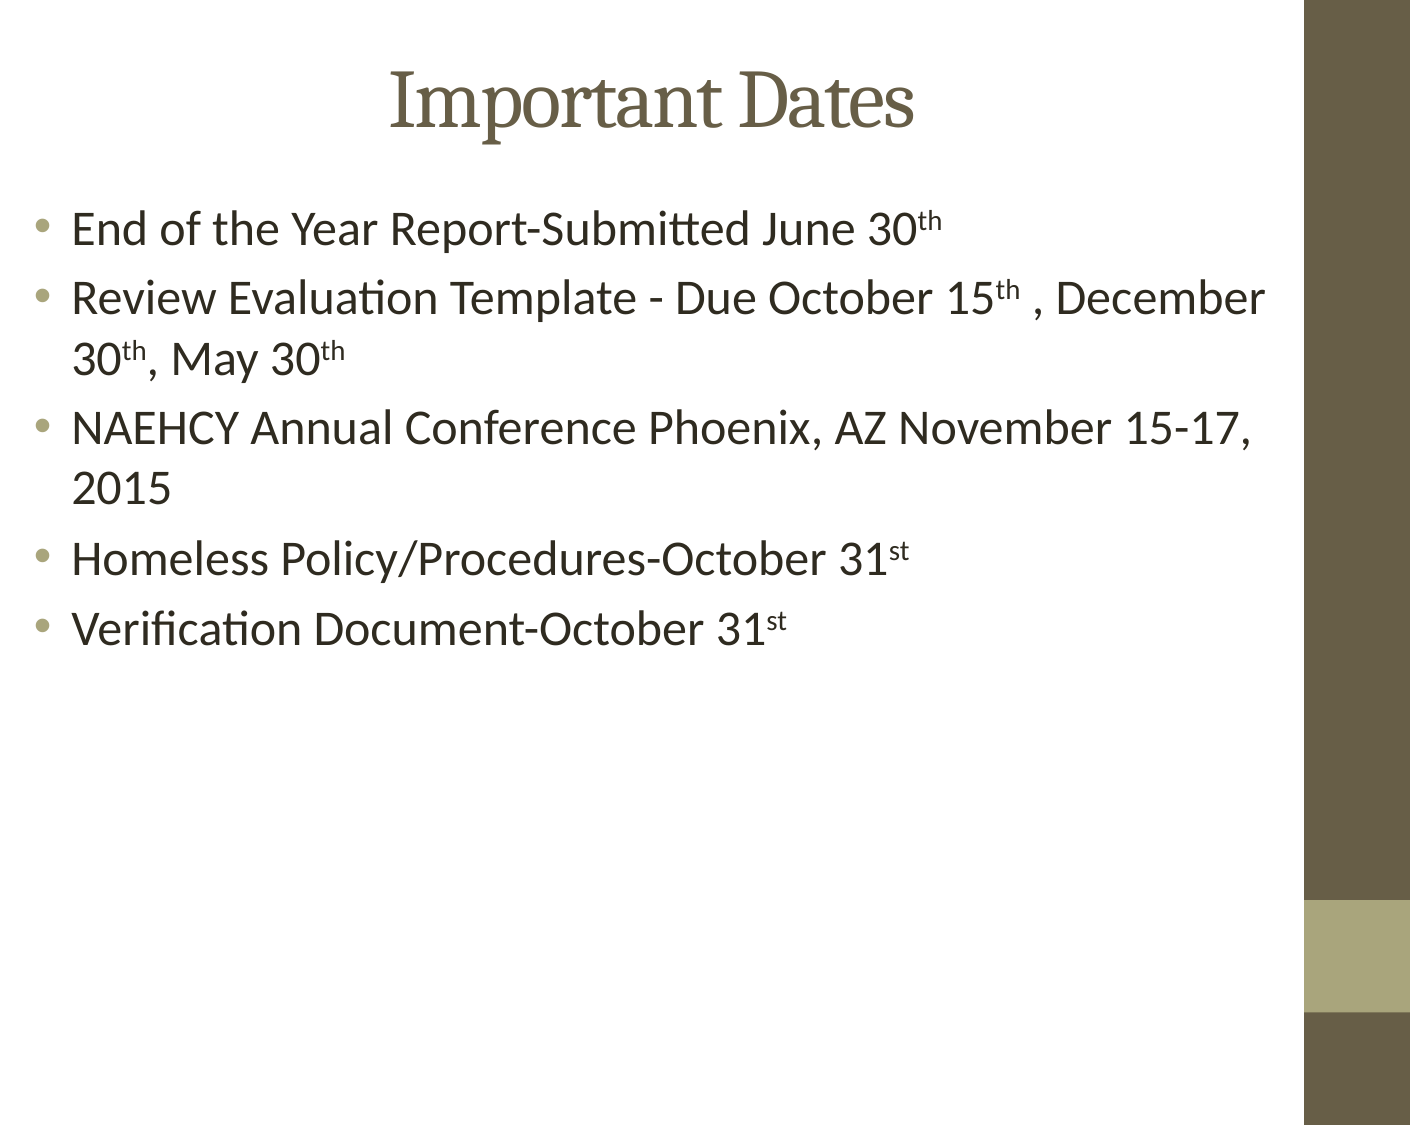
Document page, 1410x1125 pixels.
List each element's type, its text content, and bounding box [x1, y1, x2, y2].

list End of the Year Report-Submitted June 30th Review Evaluation Template - Due October 15th , December 30th, May 30th NAEHCY Annual Conference Phoenix, AZ November 15-17, 2015 Homeless Policy/Procedures-October 31st Verification Document-October 31st [0, 187, 1305, 1063]
title Important Dates [0, 0, 1305, 187]
